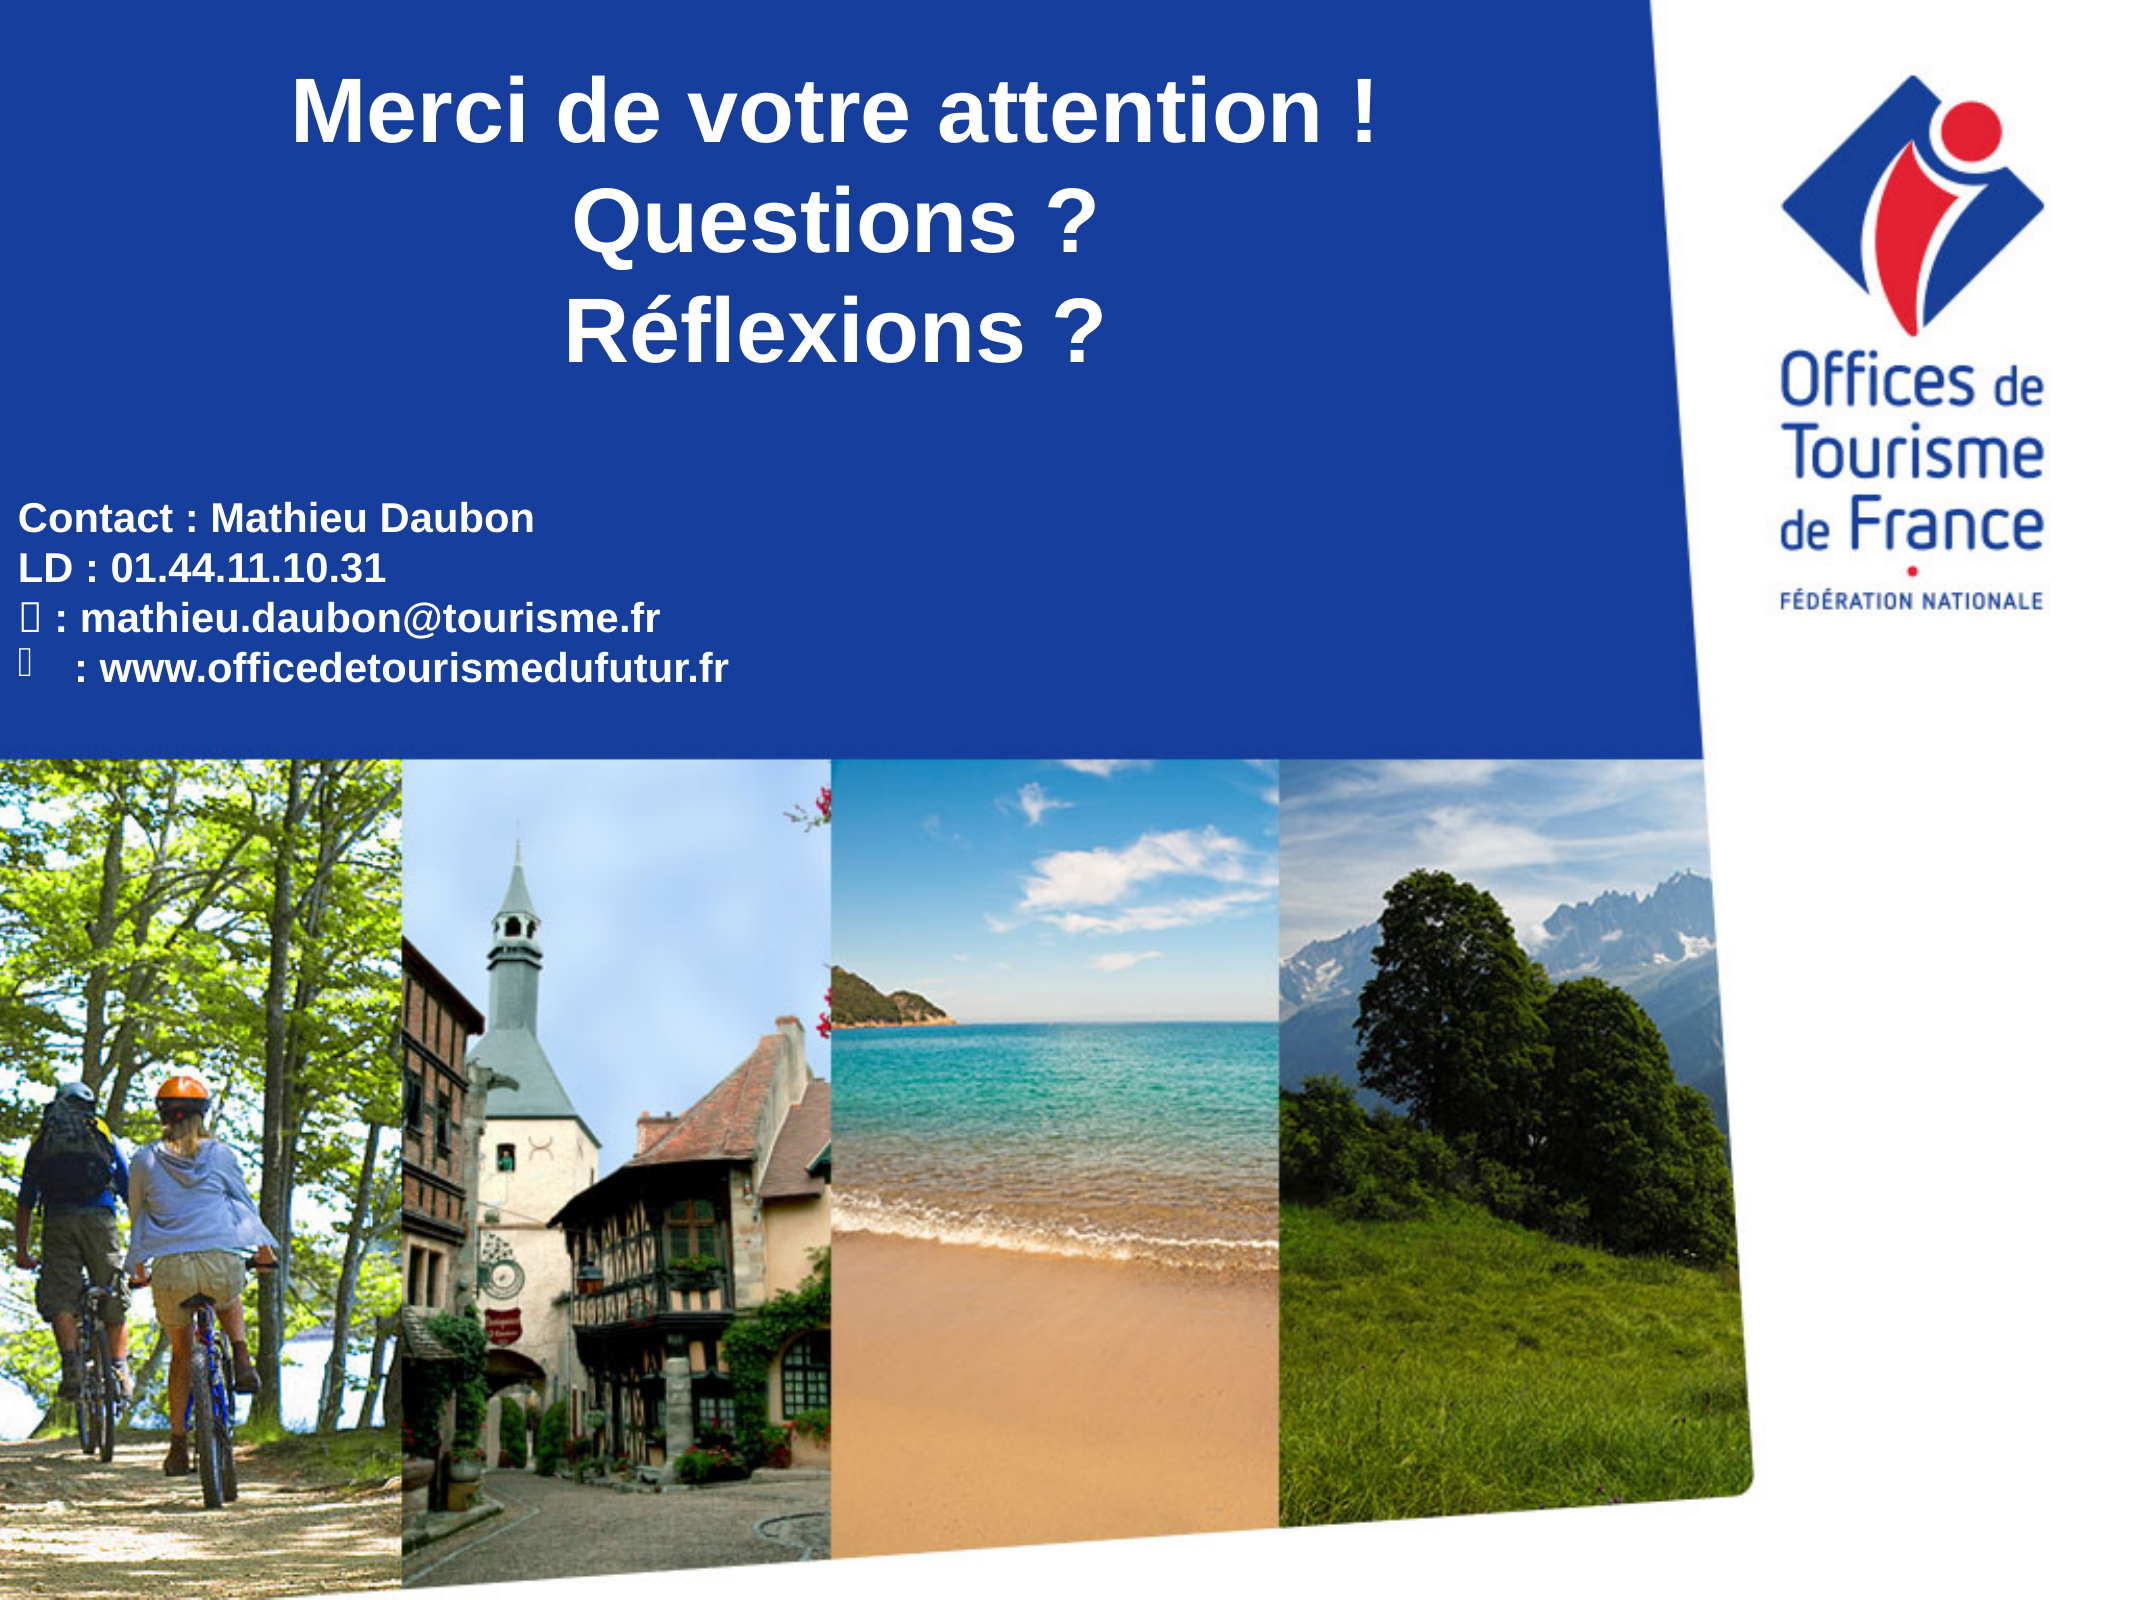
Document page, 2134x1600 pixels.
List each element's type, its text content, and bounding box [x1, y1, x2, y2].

text_box Merci de votre attention ! Questions ? Réflexions ? Contact : Mathieu Daubon LD : 01.44.11.10.31  : mathieu.daubon@tourisme.fr : www.officedetourismedufutur.fr [3, 43, 1669, 804]
picture [0, 0, 2134, 1600]
